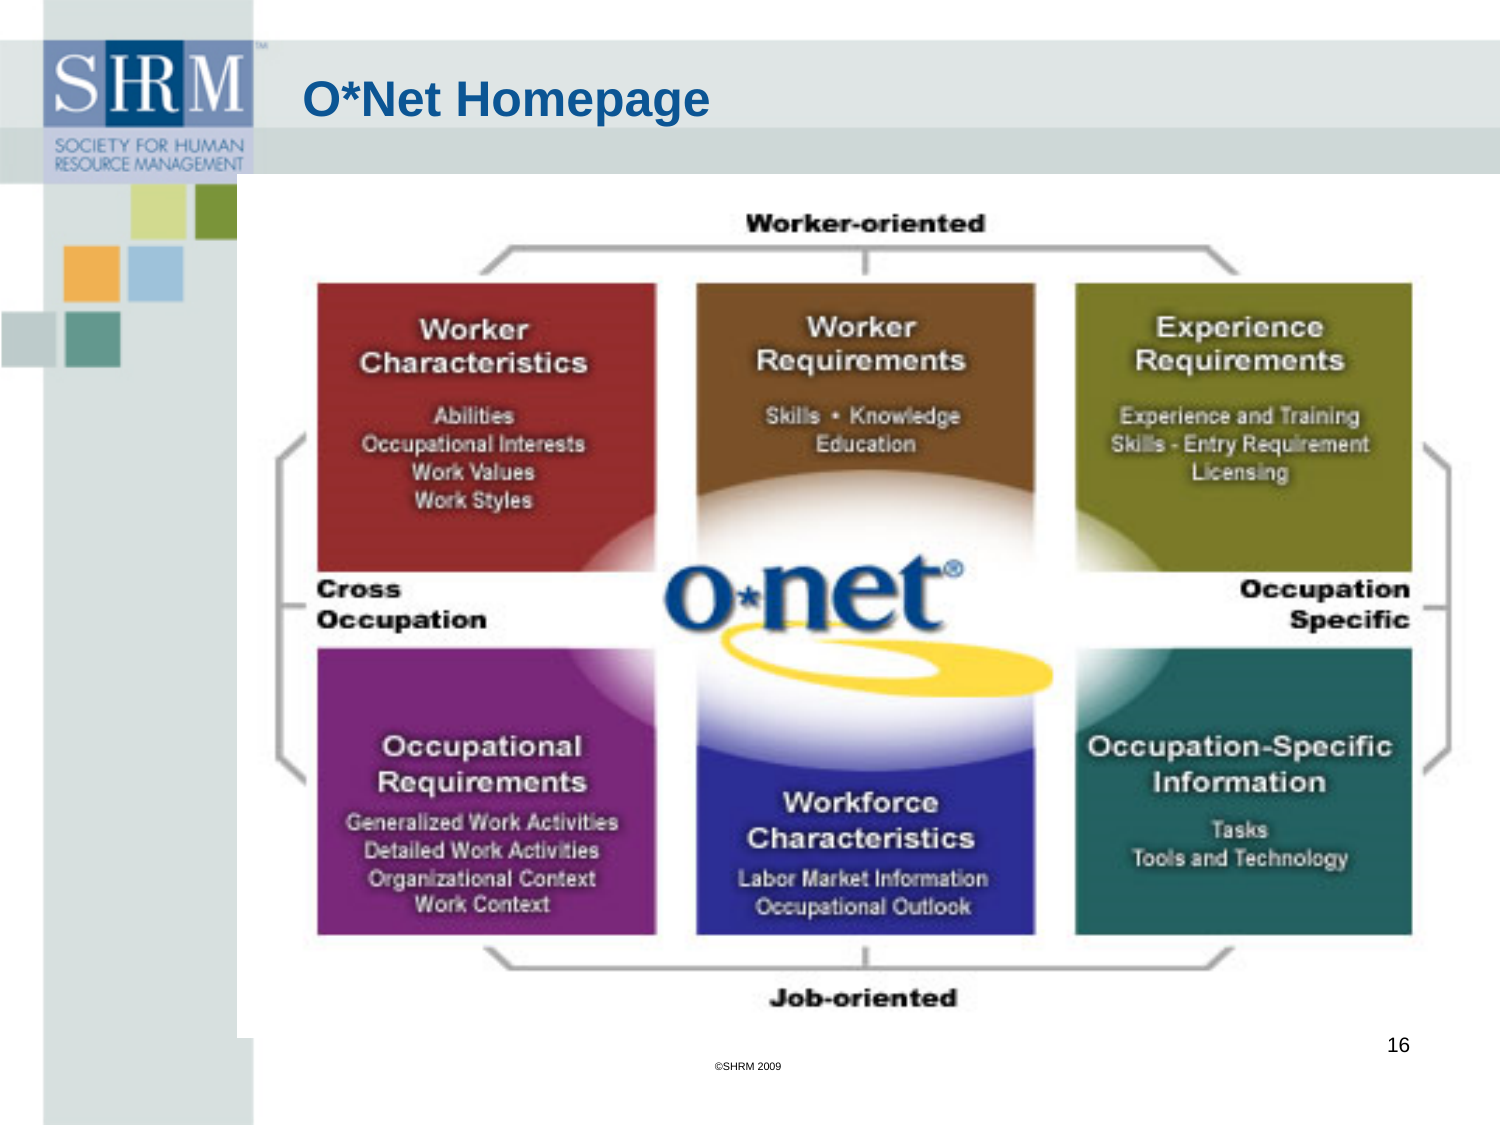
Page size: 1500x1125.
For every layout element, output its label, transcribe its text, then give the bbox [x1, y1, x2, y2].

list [237, 174, 1500, 1038]
footer ©SHRM 2009 [512, 1049, 988, 1103]
title O*Net Homepage [287, 49, 1426, 143]
picture [0, 0, 1500, 1125]
slide_number 16 [1074, 1047, 1426, 1103]
